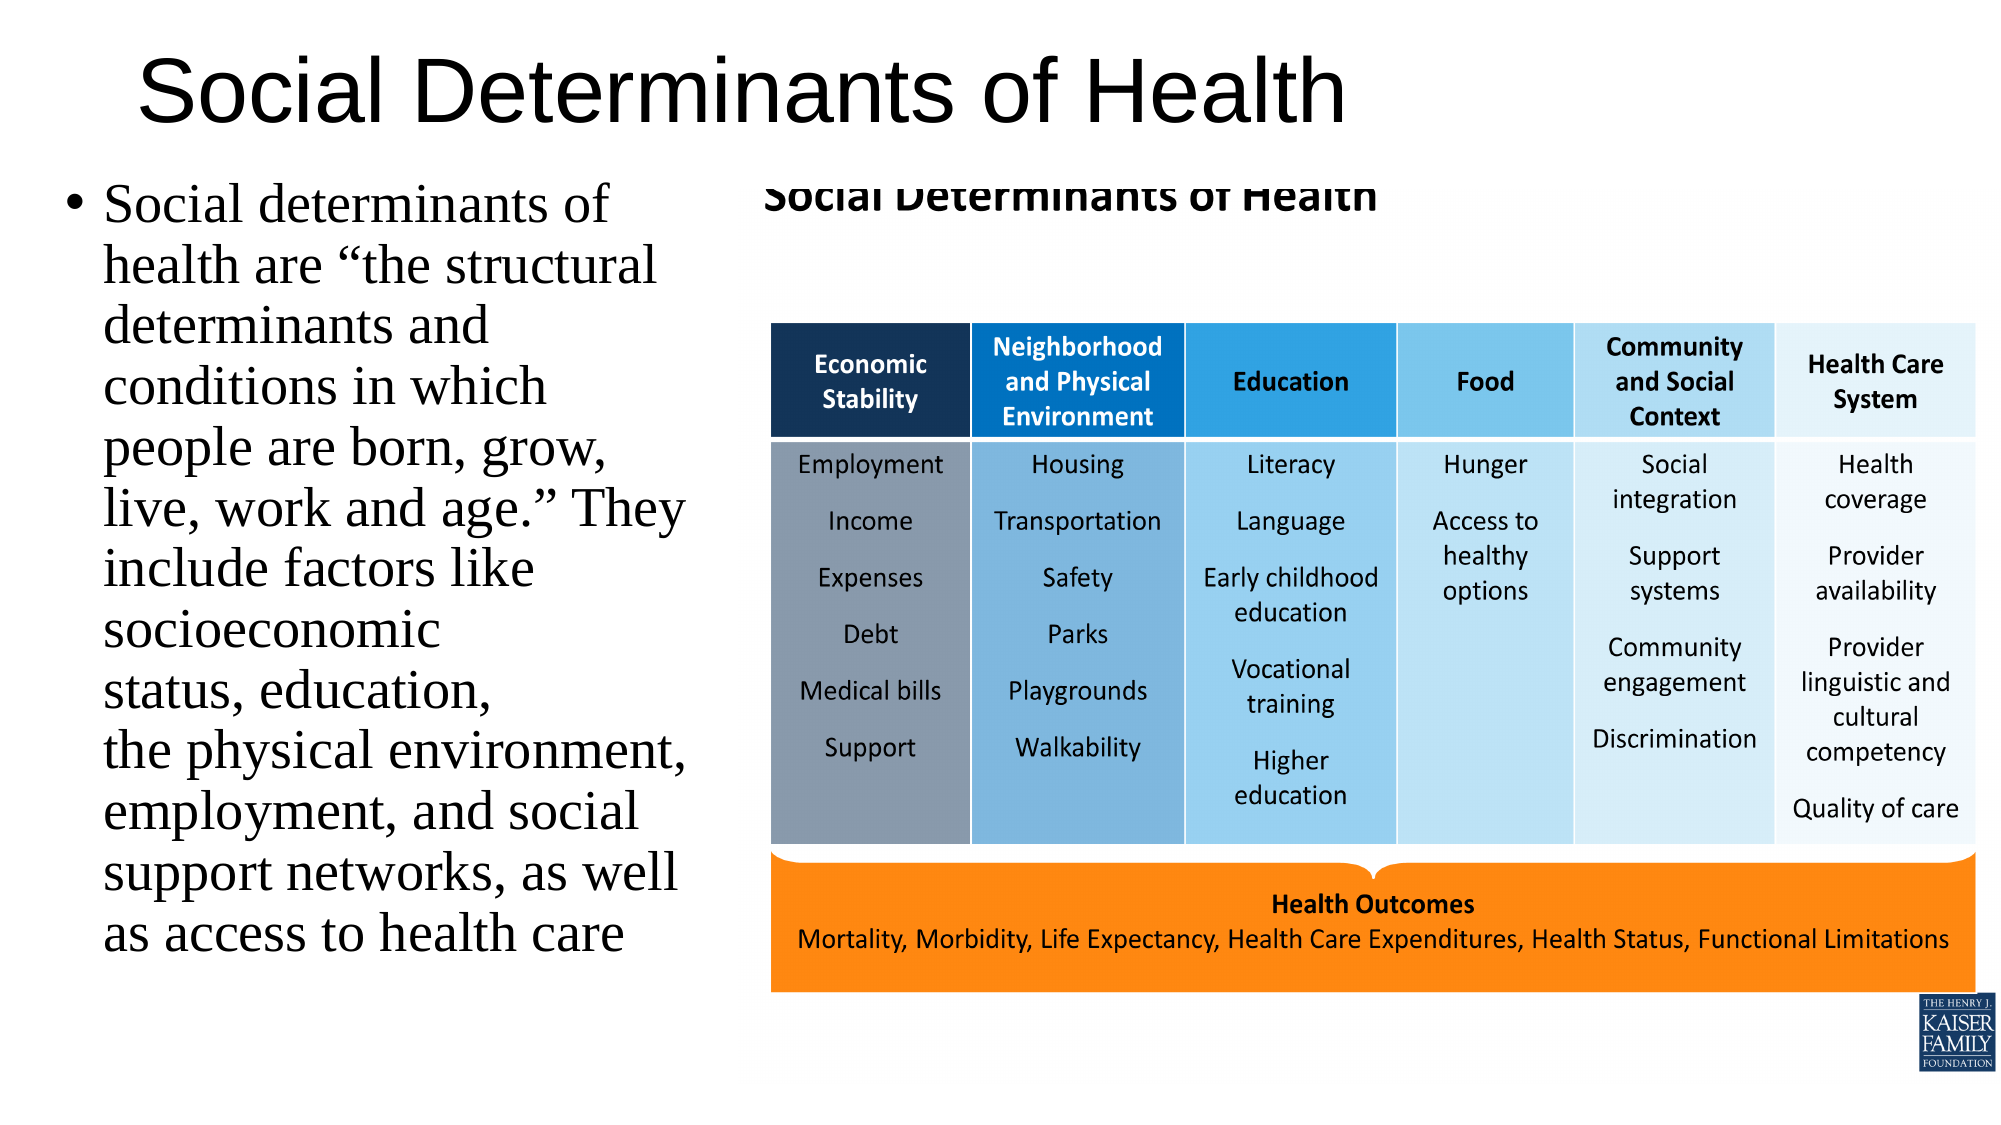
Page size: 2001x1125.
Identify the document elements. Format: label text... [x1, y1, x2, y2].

list Social determinants of health are “the structural determinants and conditions in which people are born, grow, live, work and age.” They include factors like socioeconomic status, education, the physical environment, employment, and social support networks, as well as access to health care [50, 166, 720, 1096]
title Social Determinants of Health [121, 20, 1847, 167]
picture [738, 189, 2001, 1084]
